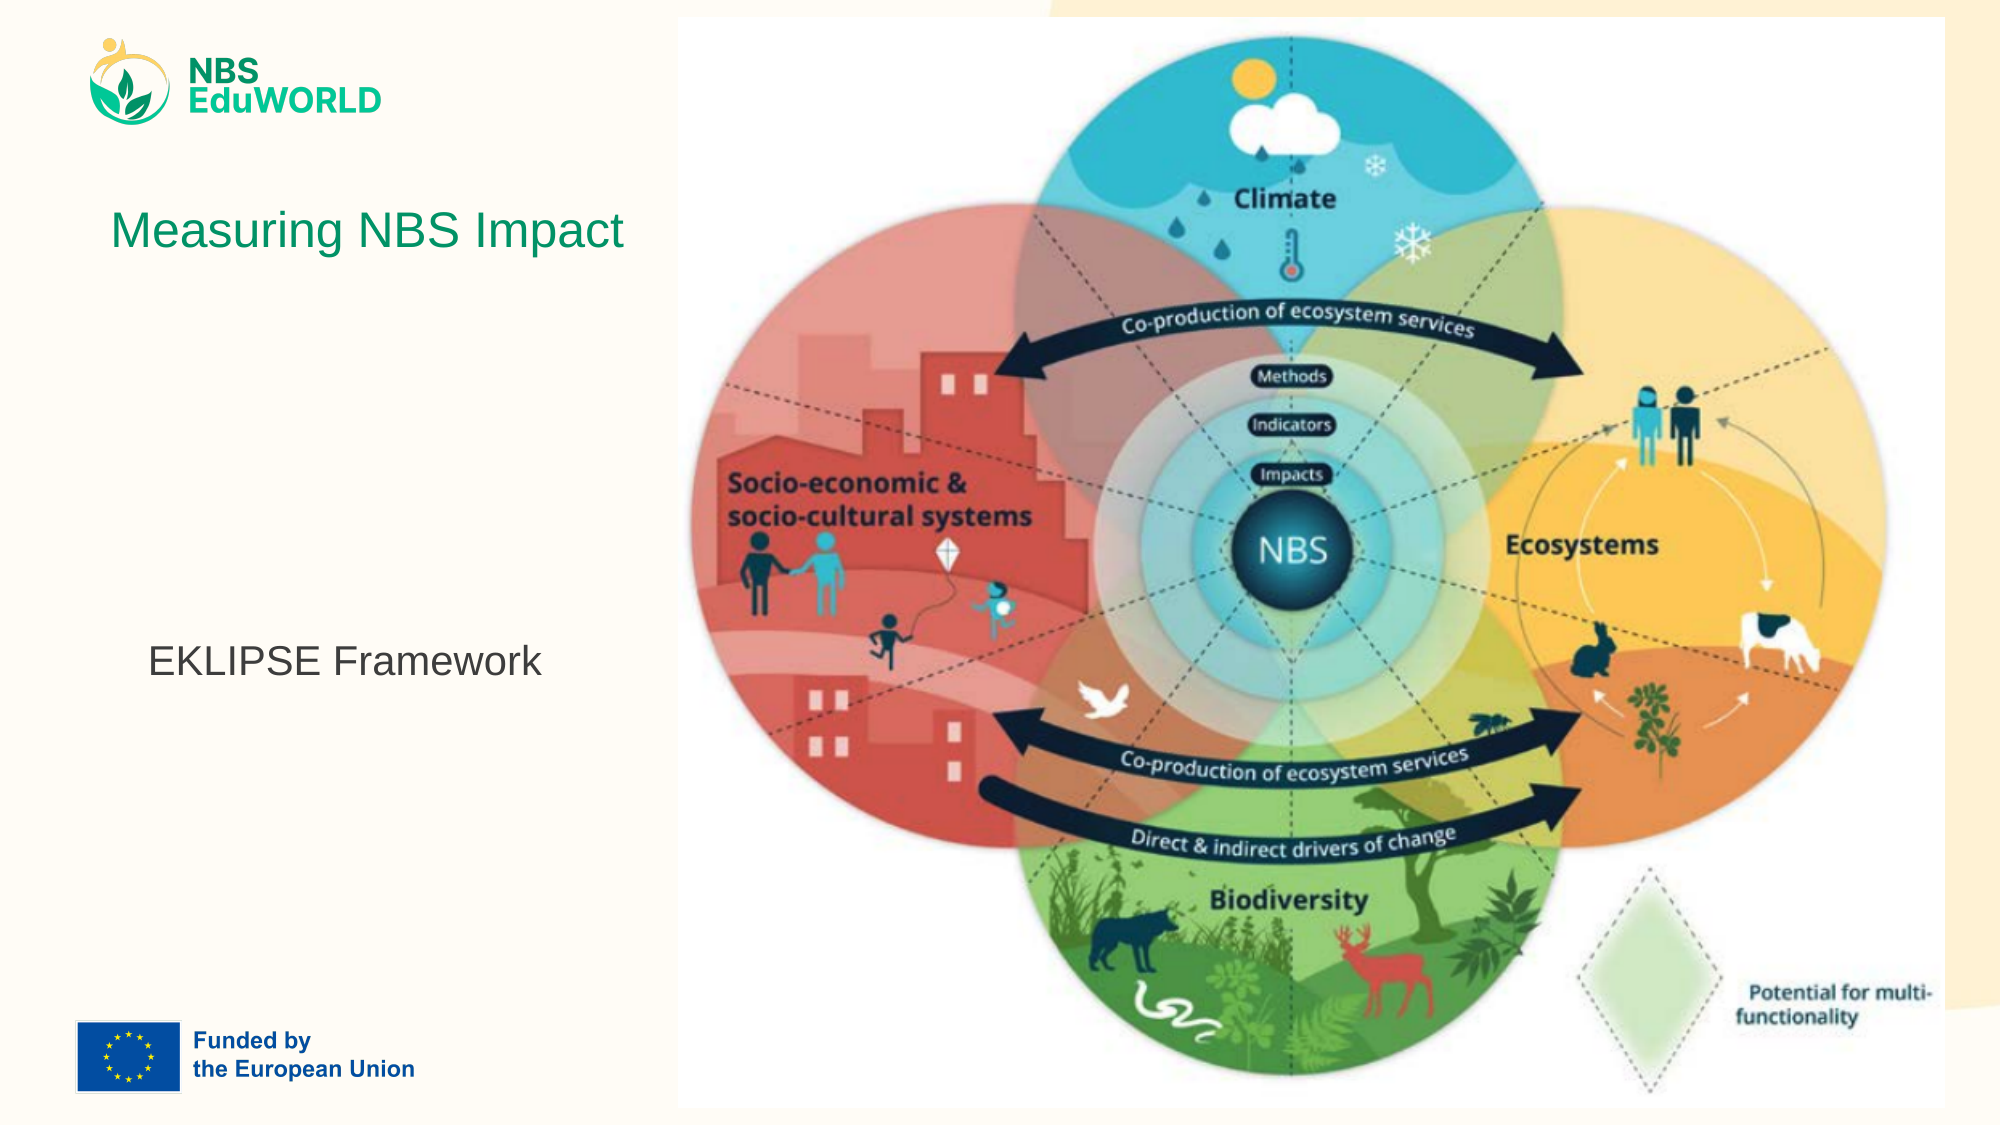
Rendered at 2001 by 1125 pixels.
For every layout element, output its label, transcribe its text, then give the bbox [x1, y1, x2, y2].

picture [678, 17, 1946, 1108]
list EKLIPSE Framework [95, 339, 673, 954]
title Measuring NBS Impact [95, 171, 673, 265]
picture [73, 1018, 440, 1096]
picture [73, 22, 393, 141]
